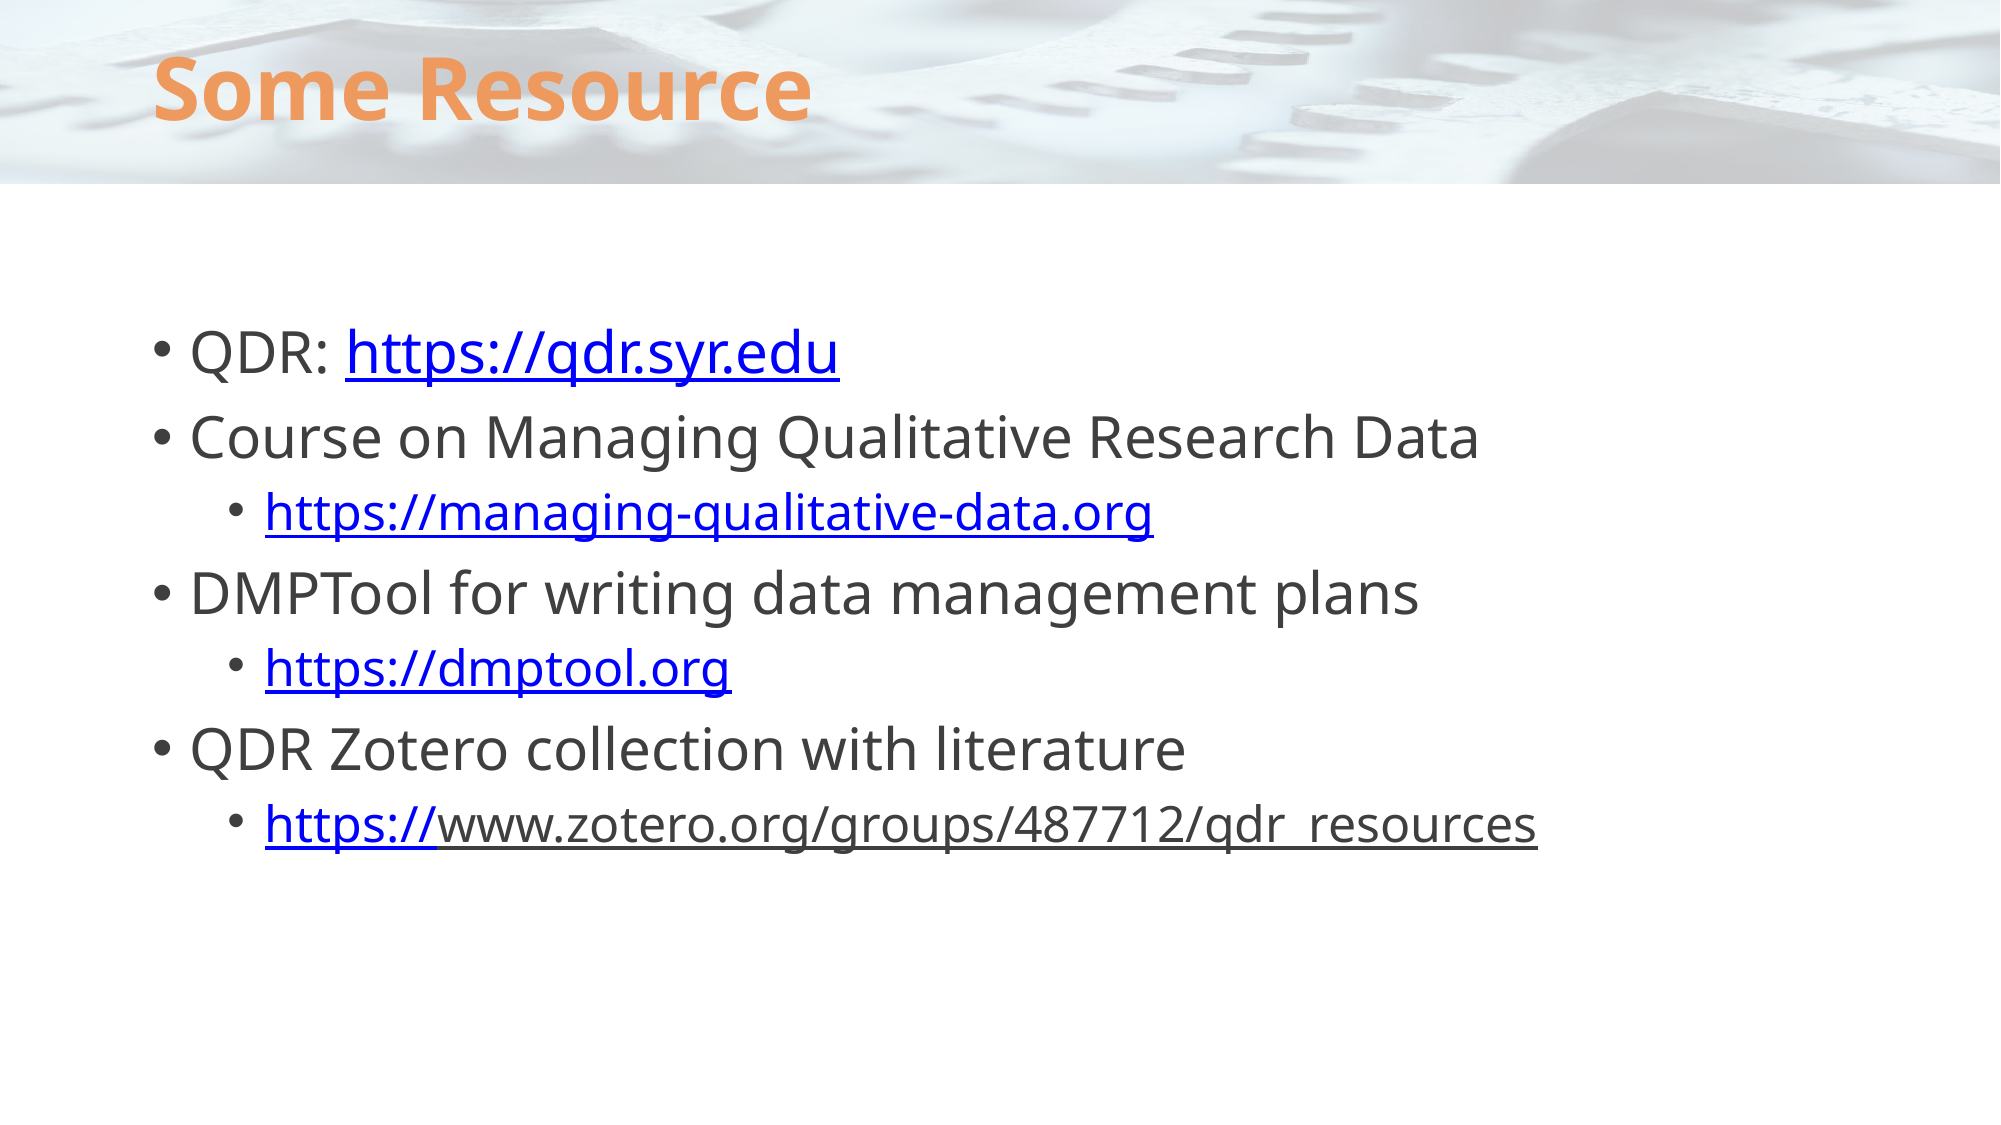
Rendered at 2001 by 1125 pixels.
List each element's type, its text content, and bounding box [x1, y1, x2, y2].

list QDR: https://qdr.syr.edu Course on Managing Qualitative Research Data https://managing-qualitative-data.org DMPTool for writing data management plans https://dmptool.org QDR Zotero collection with literature https://www.zotero.org/groups/487712/qdr_resources [137, 308, 1863, 1023]
title Some Resource [137, 29, 1863, 155]
